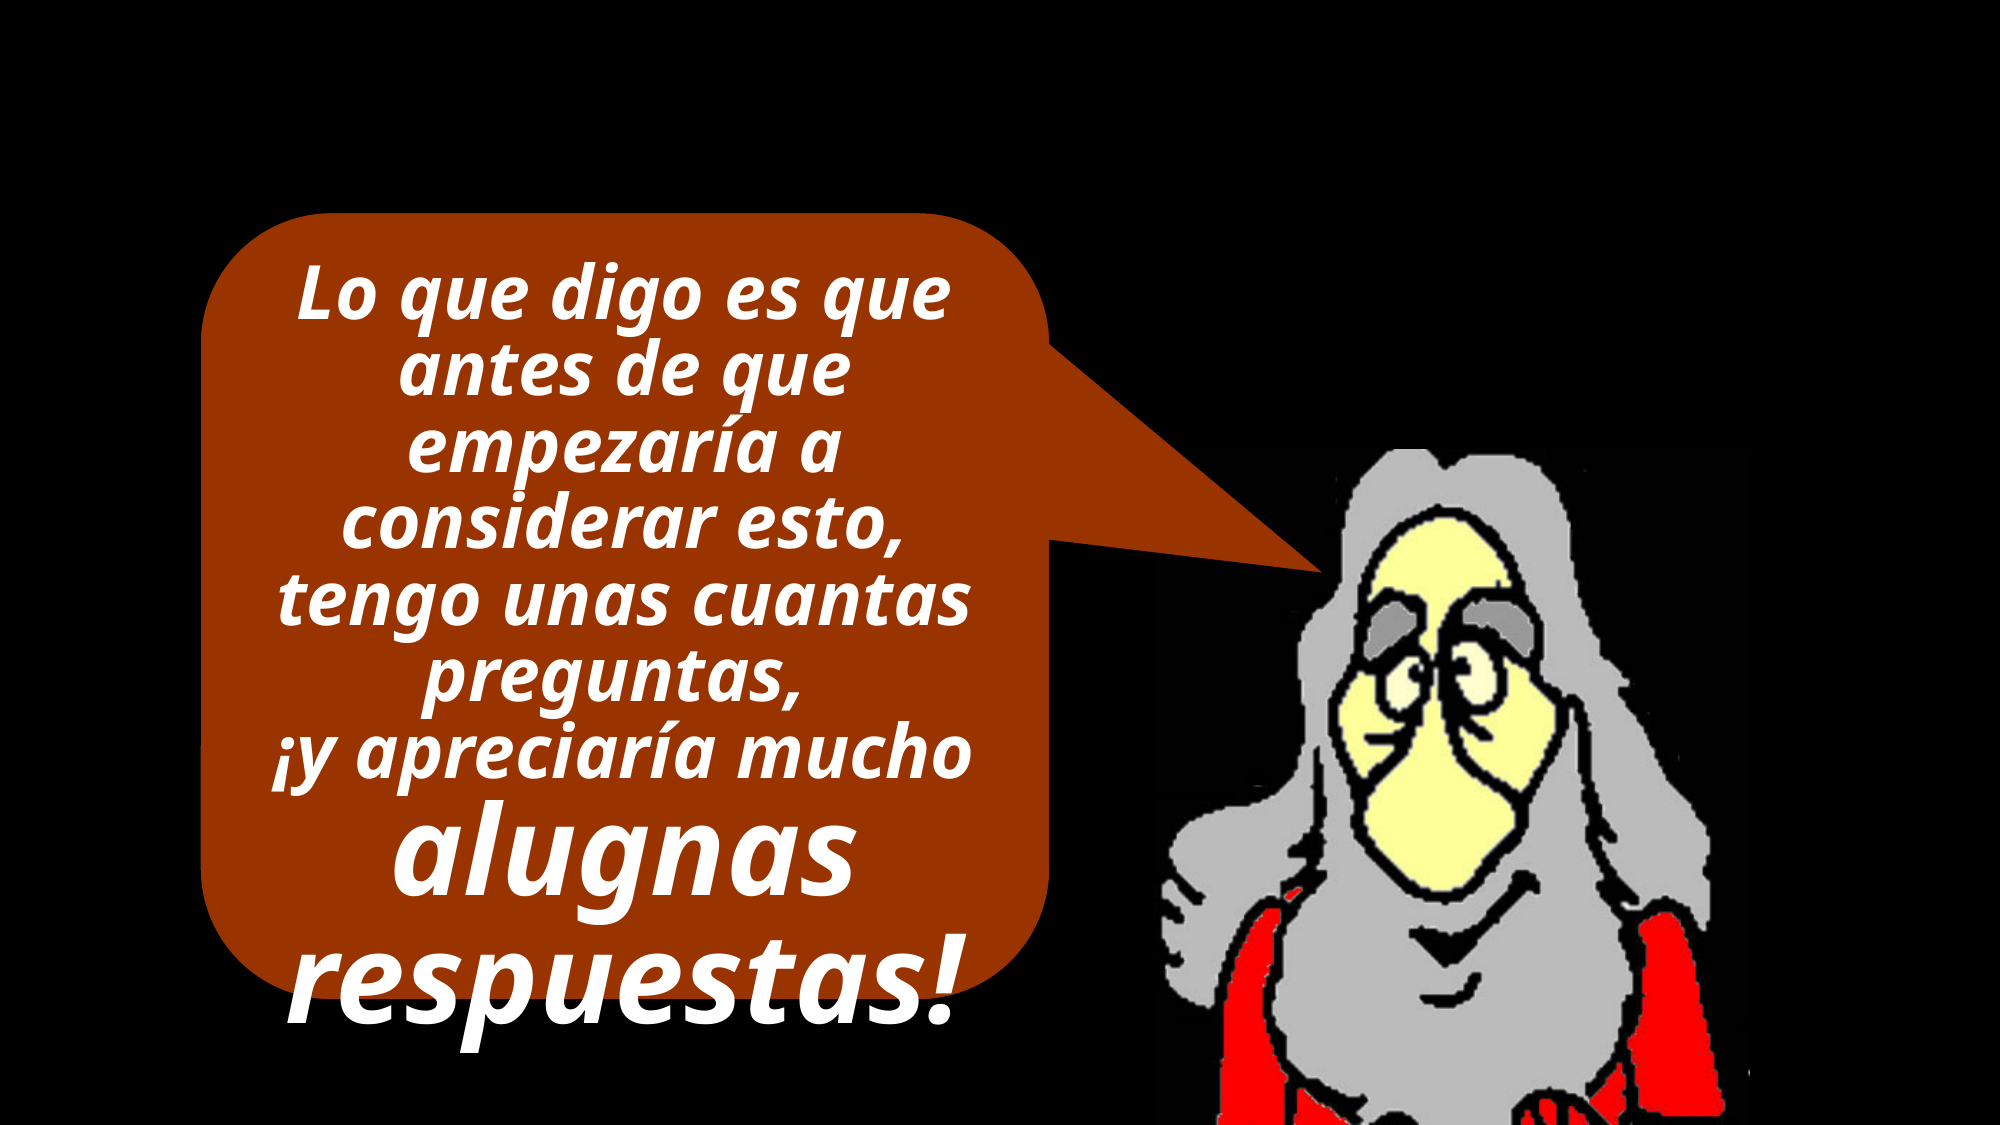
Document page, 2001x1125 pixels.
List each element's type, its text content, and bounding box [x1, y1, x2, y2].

text_box Lo que digo es que antes de que empezaría a considerar esto, tengo unas cuantas preguntas, ¡y apreciaría mucho alugnas respuestas! [199, 212, 1176, 1000]
picture [1154, 449, 1750, 1125]
